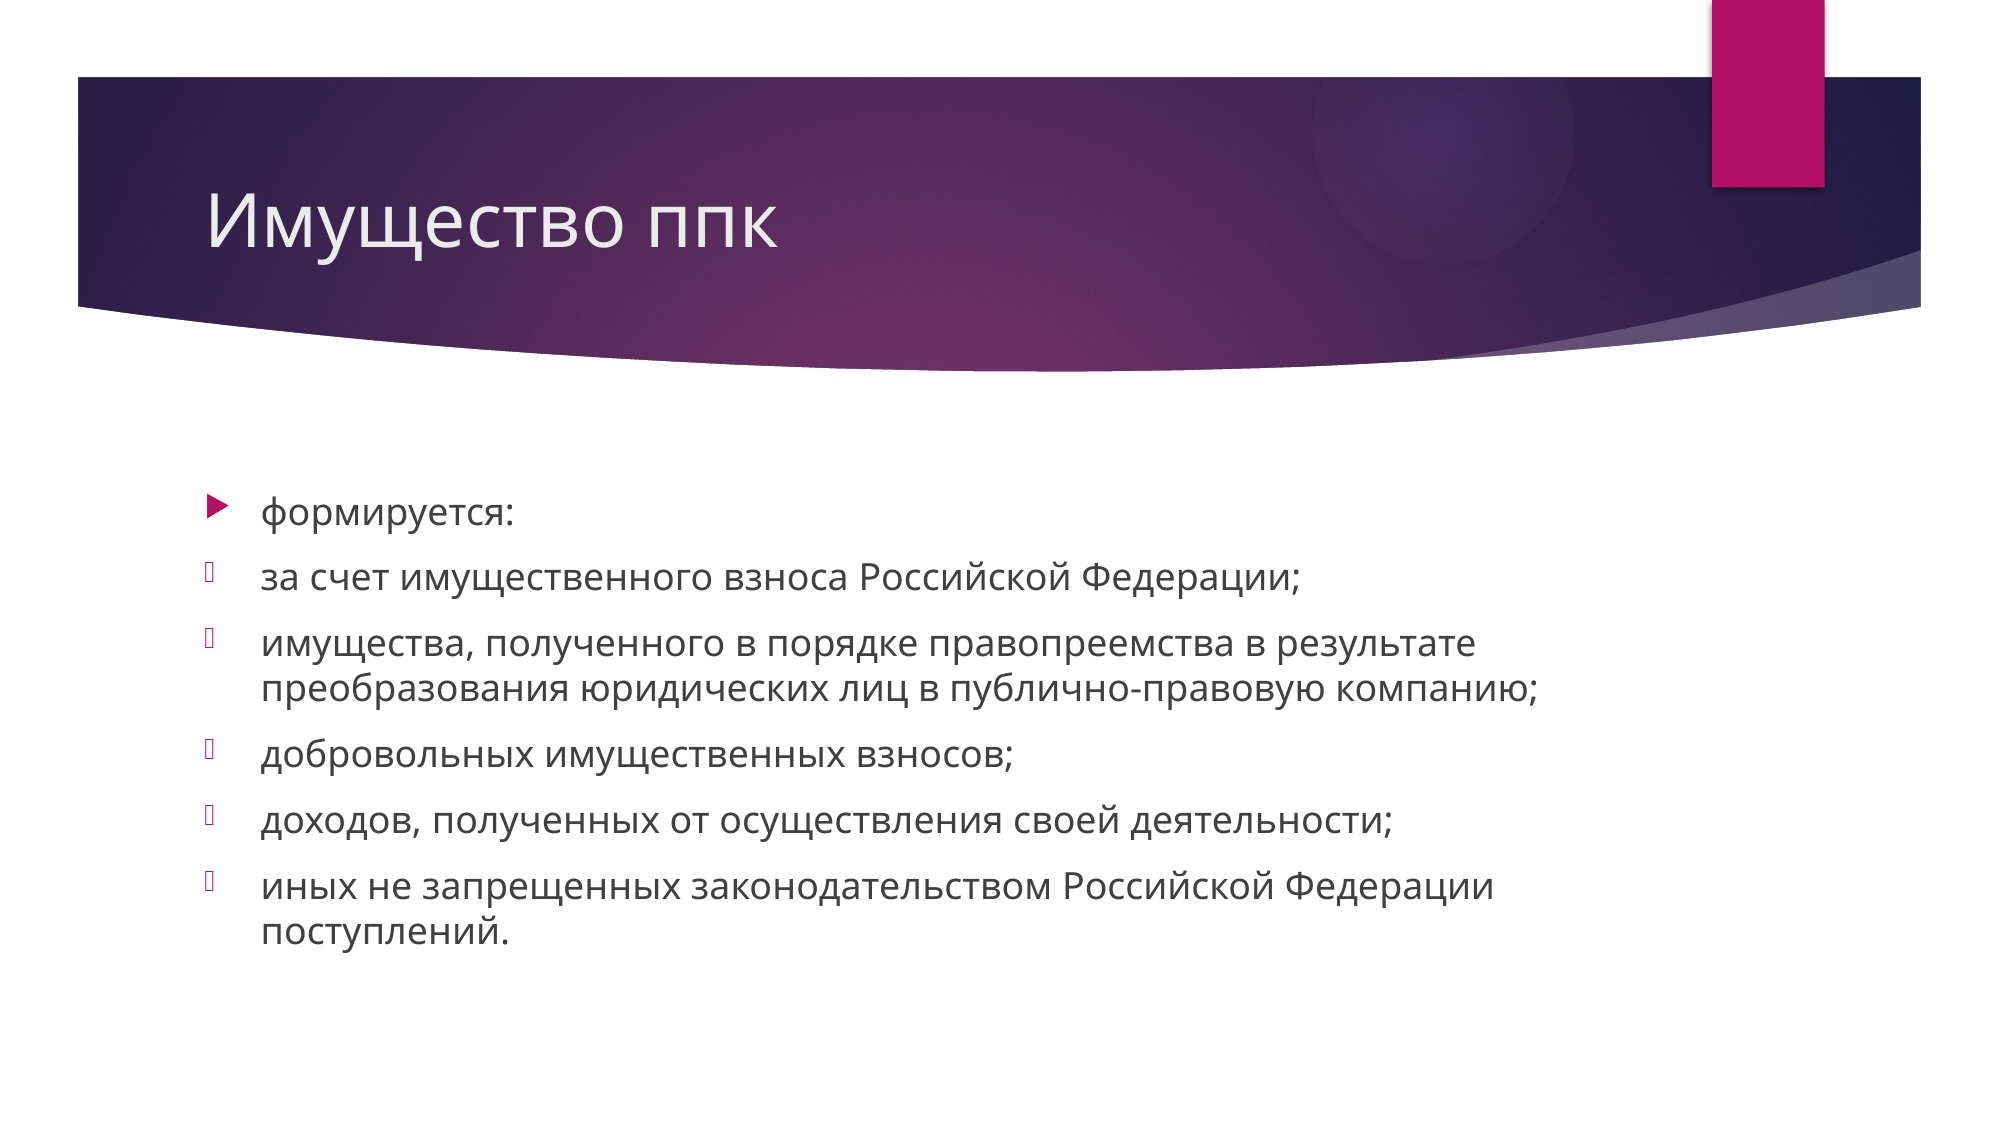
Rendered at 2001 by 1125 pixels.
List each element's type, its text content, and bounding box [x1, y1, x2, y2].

title Имущество ппк [189, 159, 1627, 276]
list формируется: за счет имущественного взноса Российской Федерации; имущества, полученного в порядке правопреемства в результате преобразования юридических лиц в публично-правовую компанию; добровольных имущественных взносов; доходов, полученных от осуществления своей деятельности; иных не запрещенных законодательством Российской Федерации поступлений. [189, 479, 1638, 988]
